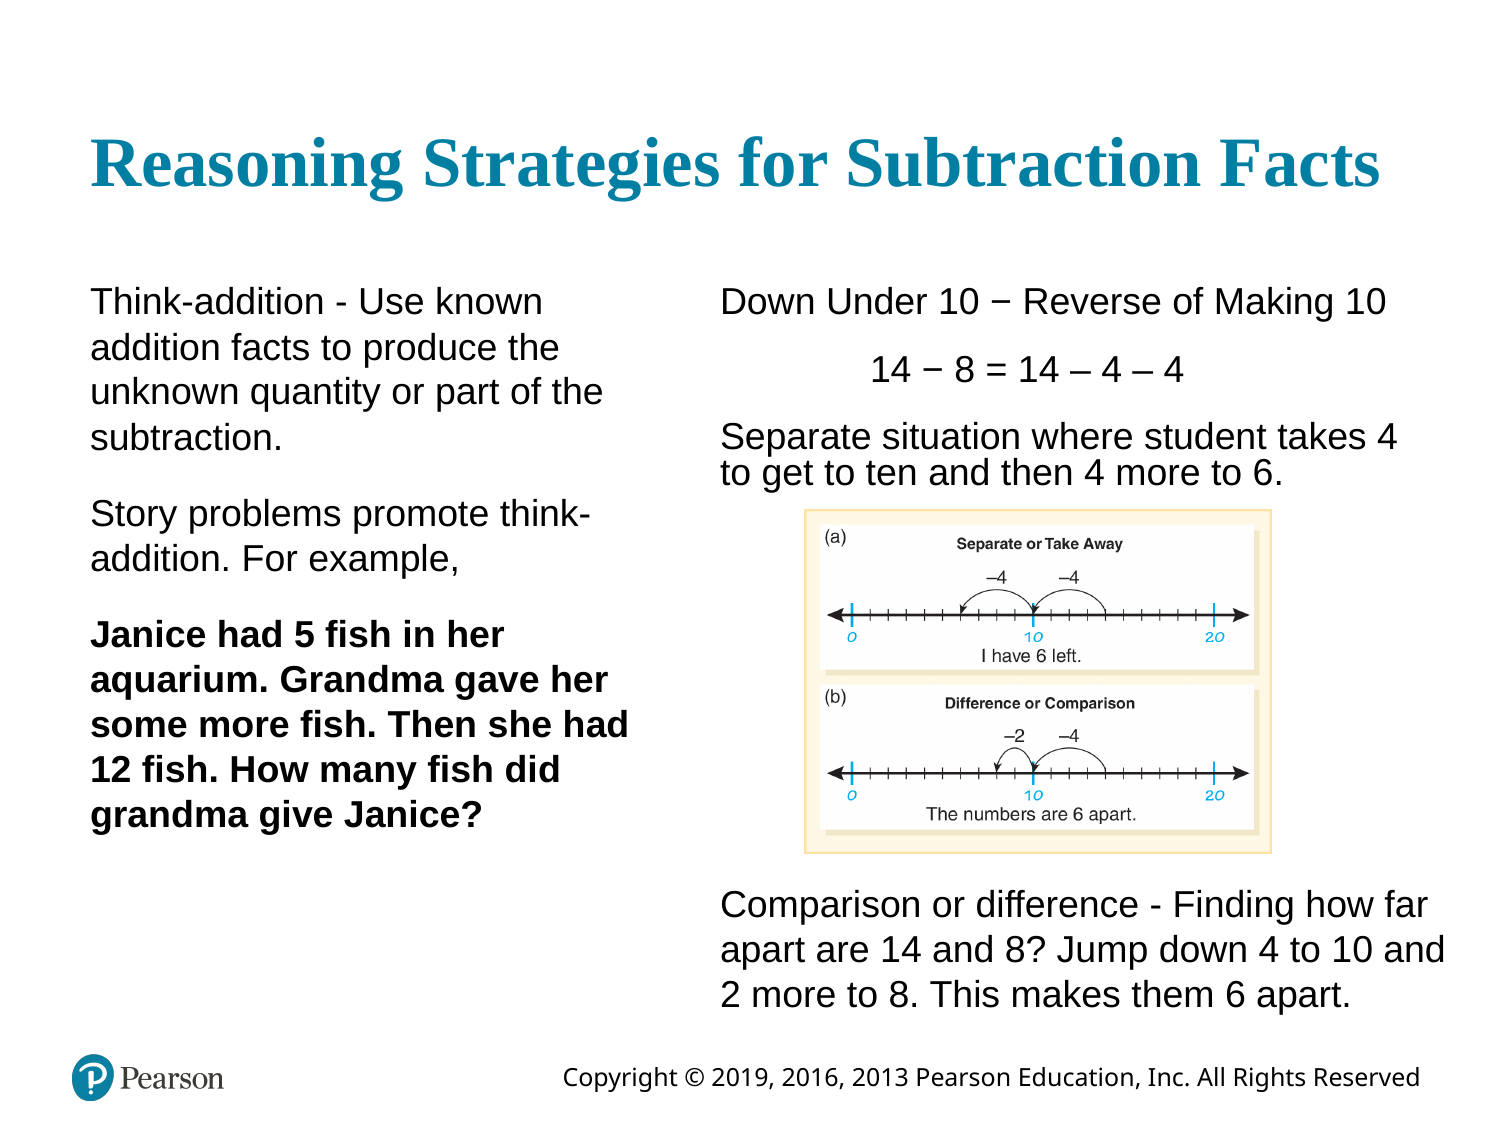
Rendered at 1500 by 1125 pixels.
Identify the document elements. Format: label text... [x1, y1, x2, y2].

list Comparison or difference - Finding how far apart are 14 and 8? Jump down 4 to 10 and 2 more to 8. This makes them 6 apart. [705, 864, 1464, 1022]
picture [98, 1054, 224, 1101]
picture [80, 1063, 106, 1088]
list Down Under 10 − Reverse of Making 10 14 − 8 = 14 – 4 – 4 Separate situation where student takes 4 to get to ten and then 4 more to 6. [705, 262, 1428, 500]
picture [804, 509, 1272, 854]
title Reasoning Strategies for Subtraction Facts [75, 35, 1425, 216]
list Think-addition - Use known addition facts to produce the unknown quantity or part of the subtraction. Story problems promote think-addition. For example, Janice had 5 fish in her aquarium. Grandma gave her some more fish. Then she had 12 fish. How many fish did grandma give Janice? [75, 262, 688, 797]
picture [72, 1087, 83, 1101]
picture [72, 1054, 88, 1070]
